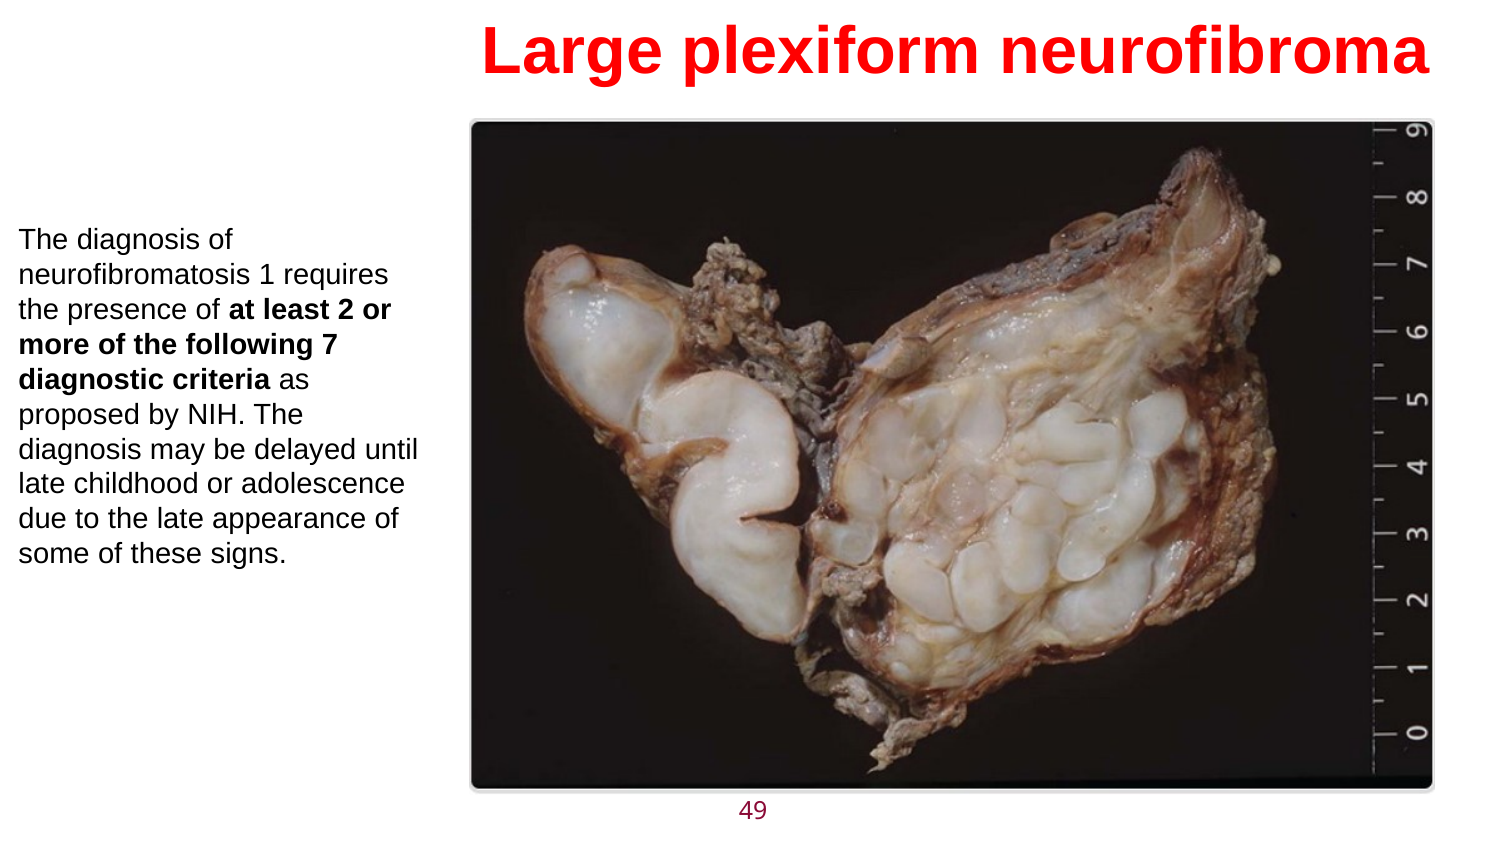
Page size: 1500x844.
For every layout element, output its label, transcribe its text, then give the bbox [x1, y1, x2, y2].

text_box The diagnosis of neurofibromatosis 1 requires the presence of at least 2 or more of the following 7 diagnostic criteria as proposed by NIH. The diagnosis may be delayed until late childhood or adolescence due to the late appearance of some of these signs. [3, 212, 450, 578]
slide_number 49 [6, 779, 1500, 844]
text_box Large plexiform neurofibroma [411, 0, 1500, 255]
picture [468, 117, 1435, 795]
